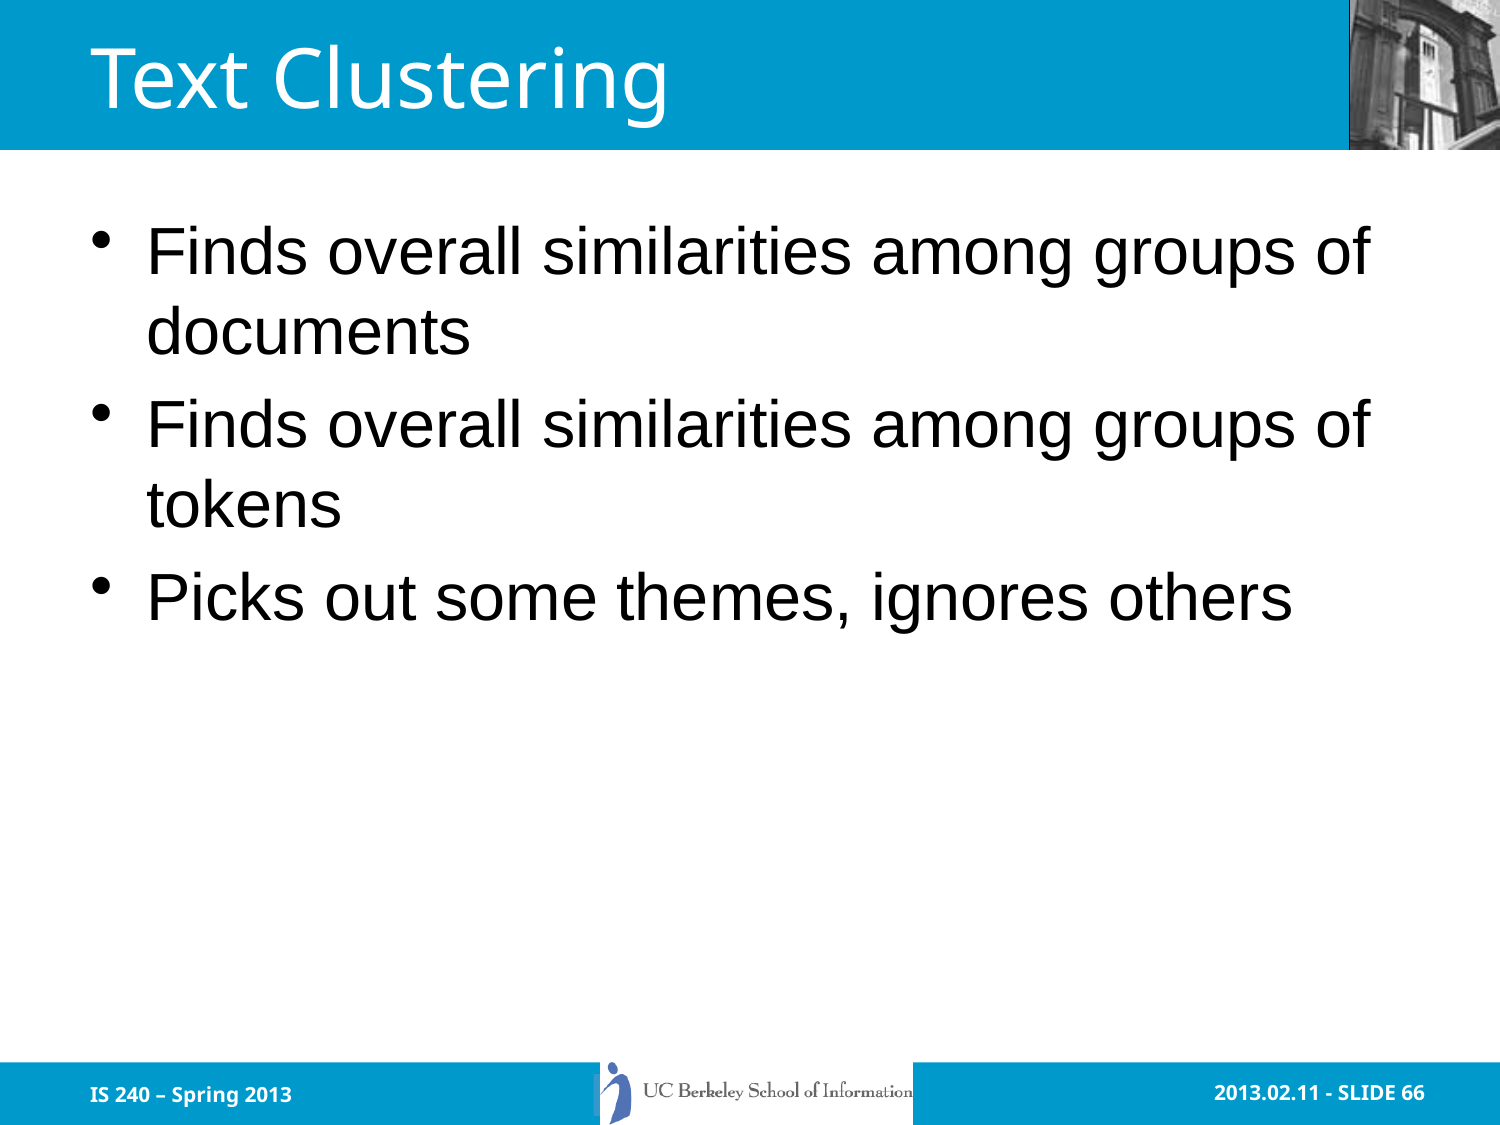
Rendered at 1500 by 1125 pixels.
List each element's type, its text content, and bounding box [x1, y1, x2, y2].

slide_number IS 240 – Spring 2013 [75, 1062, 388, 1125]
title Text Clustering [75, 0, 1350, 150]
picture [1350, 0, 1500, 150]
list Finds overall similarities among groups of documents Finds overall similarities among groups of tokens Picks out some themes, ignores others [75, 200, 1425, 1013]
picture [594, 1062, 912, 1125]
